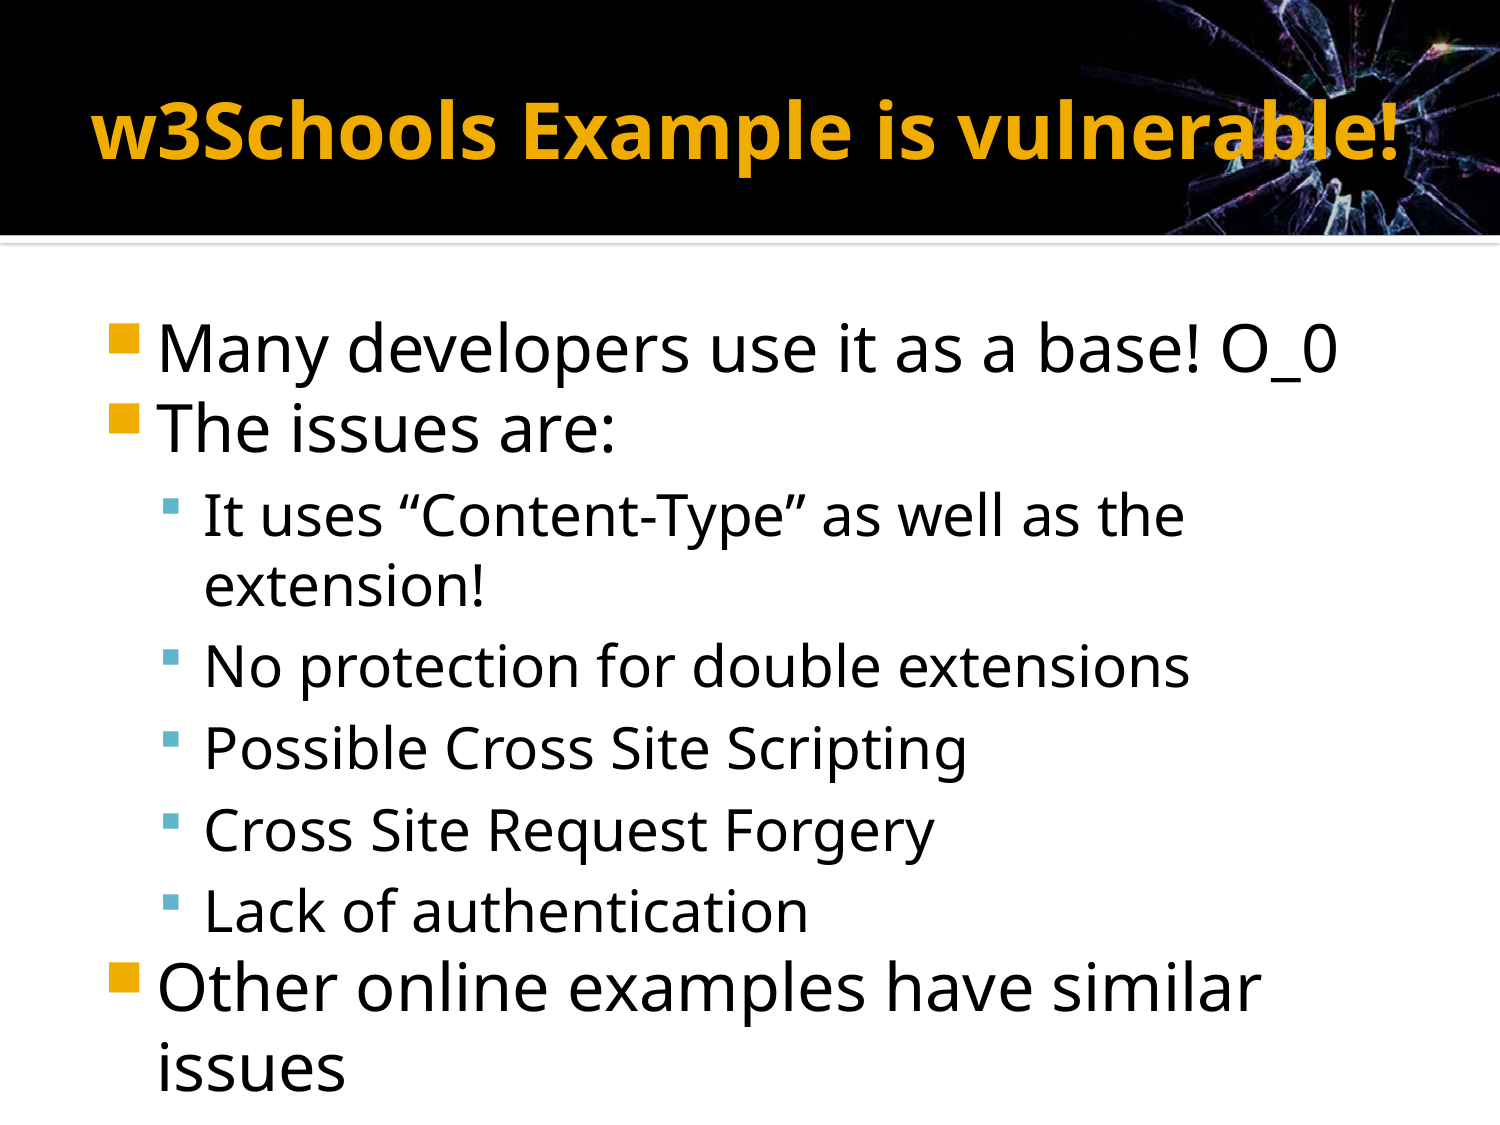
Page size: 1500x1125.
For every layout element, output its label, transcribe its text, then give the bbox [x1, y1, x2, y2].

list Many developers use it as a base! O_0 The issues are: It uses “Content-Type” as well as the extension! No protection for double extensions Possible Cross Site Scripting Cross Site Request Forgery Lack of authentication Other online examples have similar issues [75, 291, 1425, 1050]
title w3Schools Example is vulnerable! [75, 25, 1425, 231]
picture [1080, 0, 1500, 235]
